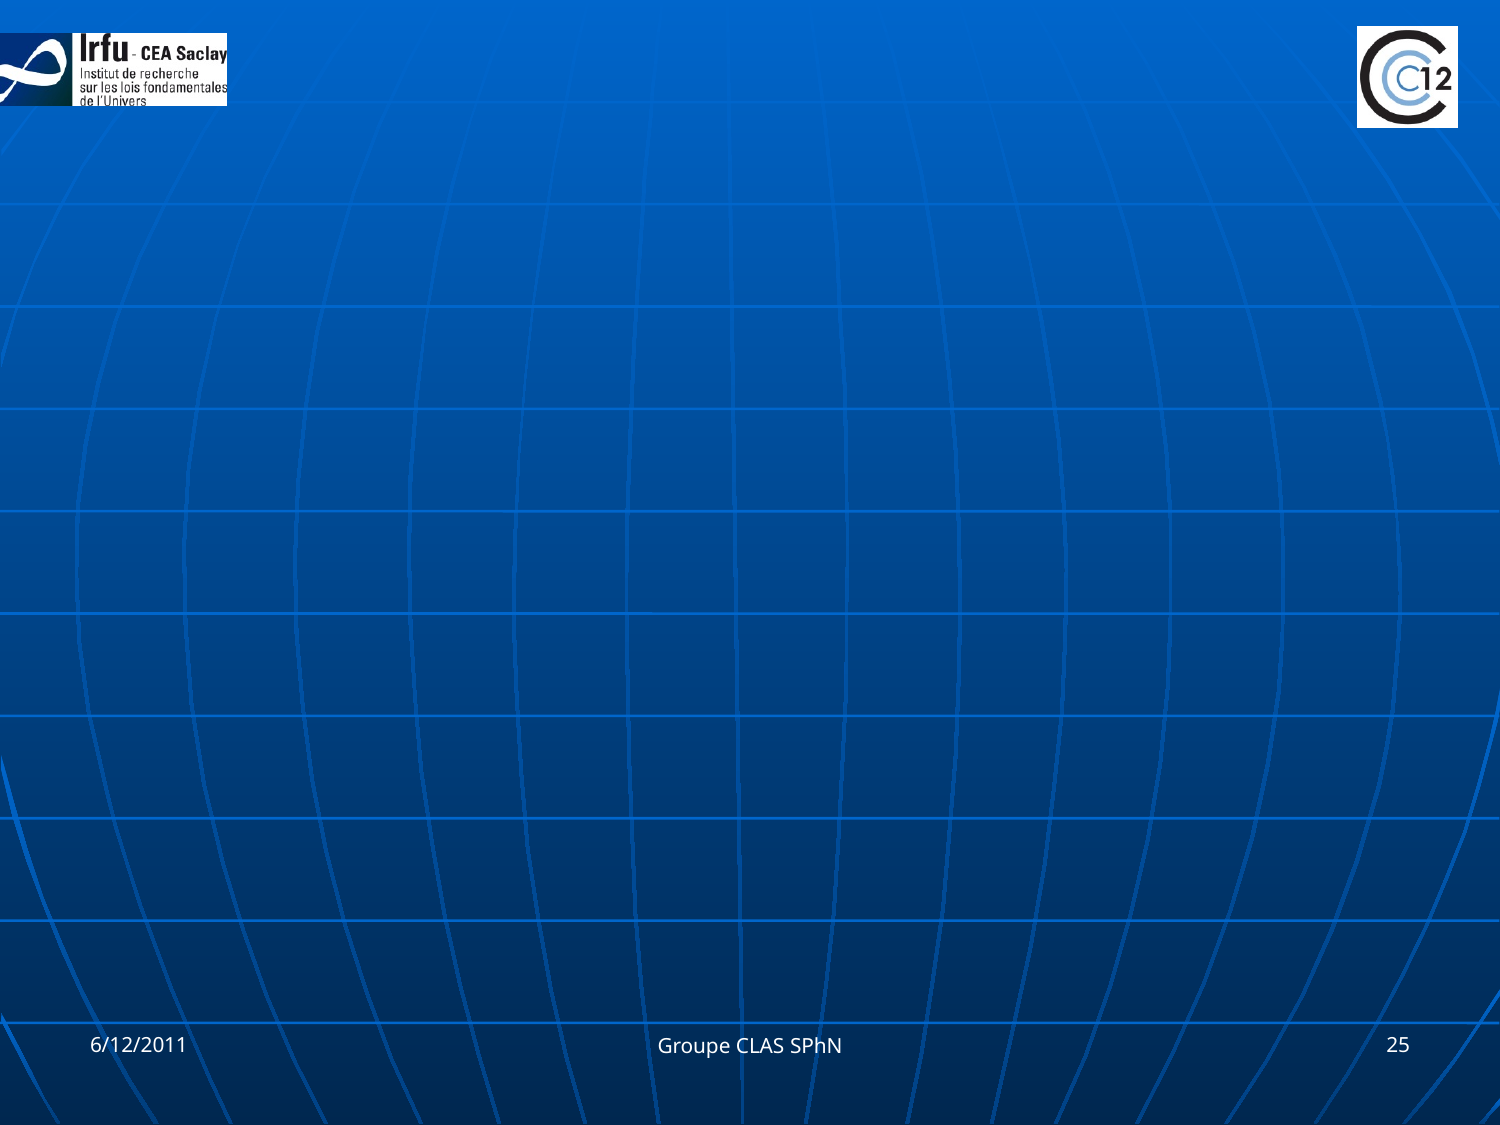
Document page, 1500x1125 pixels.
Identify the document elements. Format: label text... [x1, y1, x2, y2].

picture [0, 33, 227, 106]
footer Groupe CLAS SPhN [512, 1025, 988, 1100]
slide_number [75, 1024, 425, 1100]
picture [1356, 26, 1458, 128]
slide_number 25 [1074, 1024, 1425, 1100]
